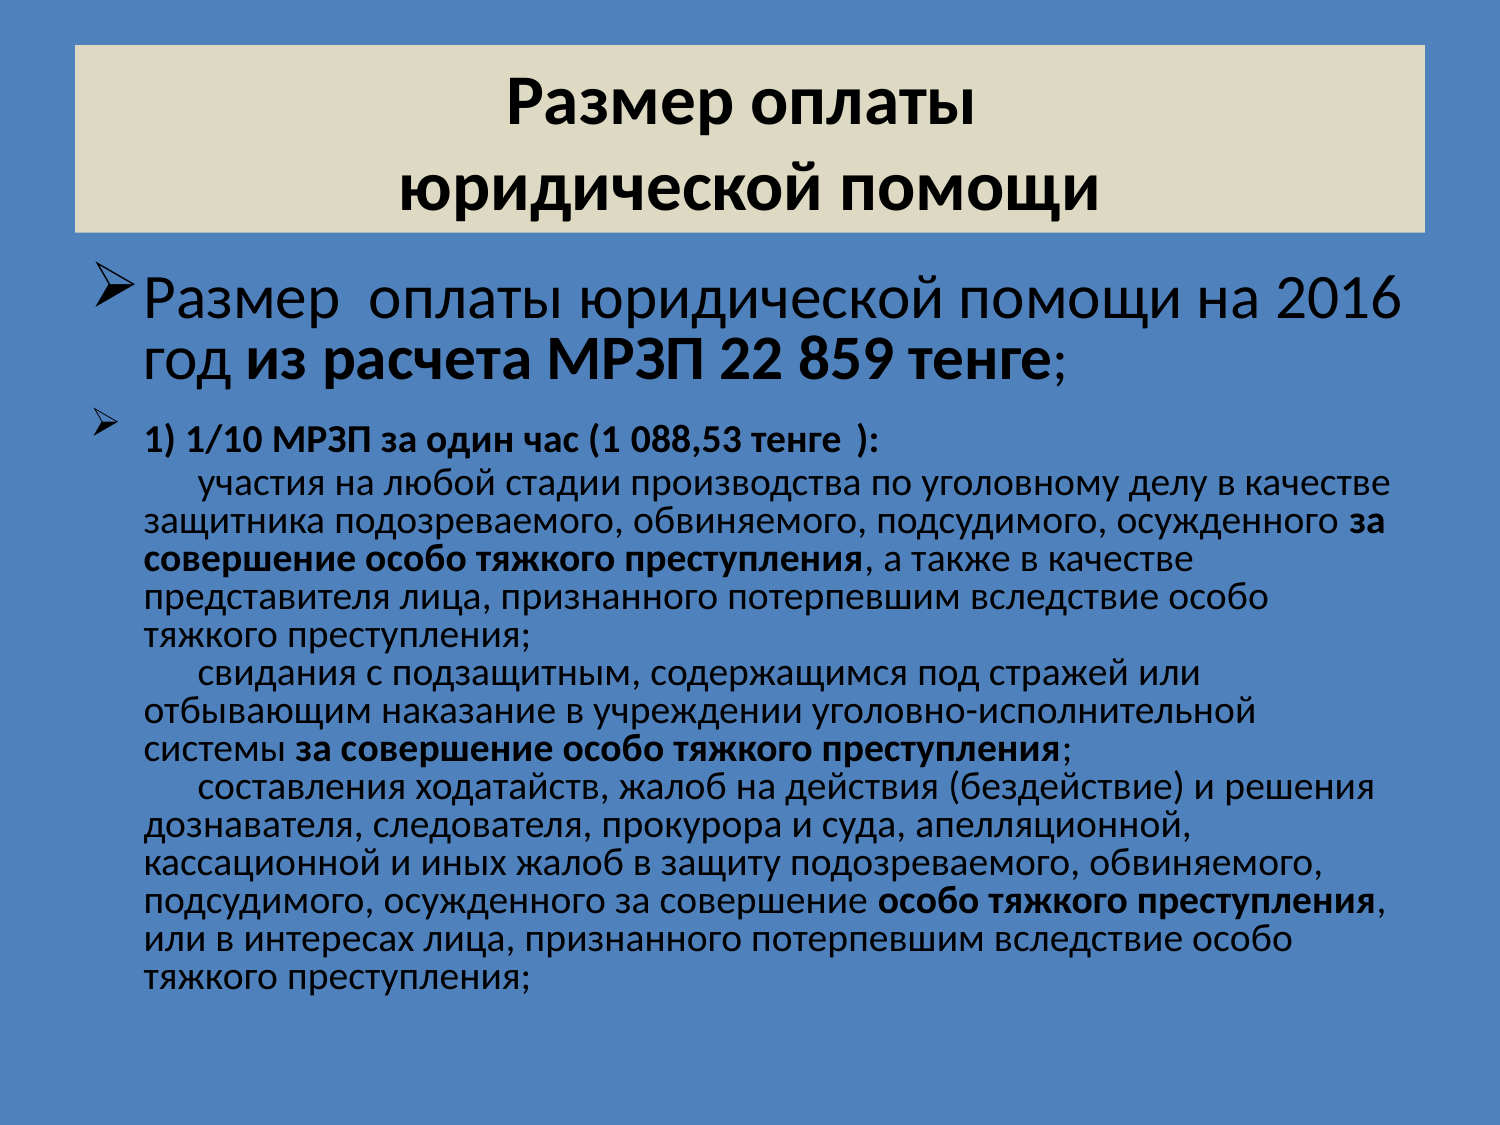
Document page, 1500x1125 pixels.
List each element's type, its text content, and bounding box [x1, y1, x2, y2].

title Размер оплаты юридической помощи [74, 44, 1426, 233]
list Размер оплаты юридической помощи на 2016 год из расчета МРЗП 22 859 тенге; 1) 1/10 МРЗП за один час (1 088,53 тенге ): участия на любой стадии производства по уголовному делу в качестве защитника подозреваемого, обвиняемого, подсудимого, осужденного за совершение особо тяжкого преступления, а также в качестве представителя лица, признанного потерпевшим вследствие особо тяжкого преступления; свидания с подзащитным, содержащимся под стражей или отбывающим наказание в учреждении уголовно-исполнительной системы за совершение особо тяжкого преступления; составления ходатайств, жалоб на действия (бездействие) и решения дознавателя, следователя, прокурора и суда, апелляционной, кассационной и иных жалоб в защиту подозреваемого, обвиняемого, подсудимого, осужденного за совершение особо тяжкого преступления, или в интересах лица, признанного потерпевшим вследствие особо тяжкого преступления; [74, 262, 1426, 1006]
